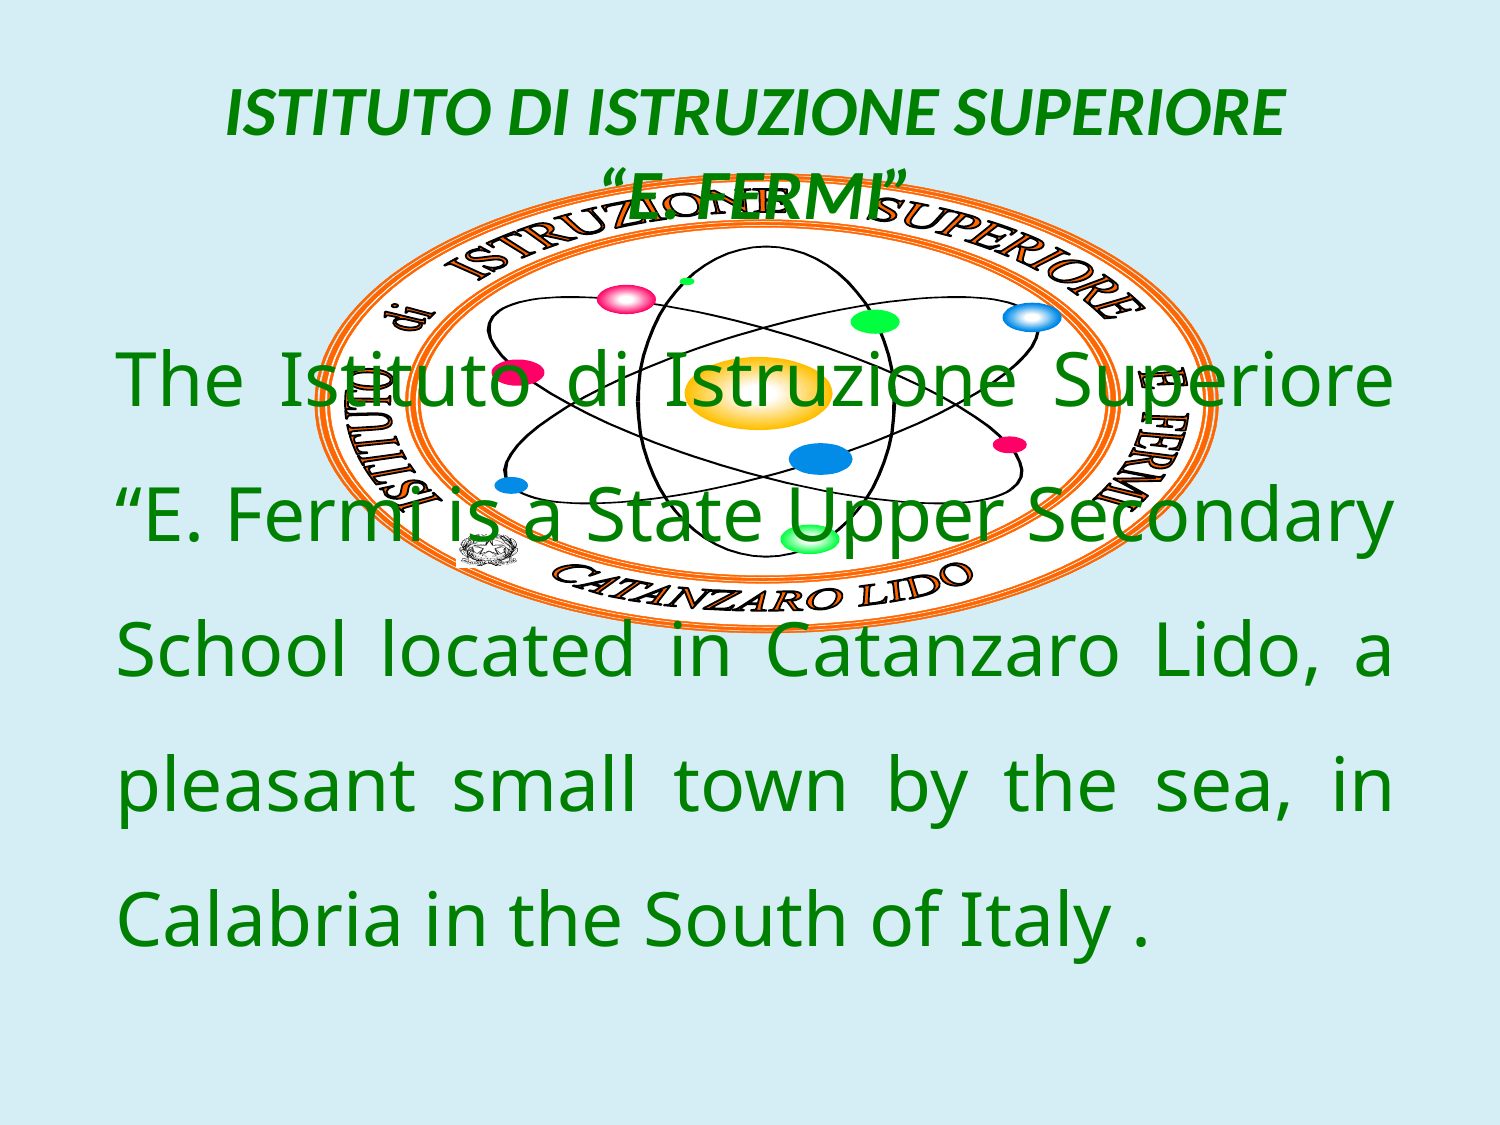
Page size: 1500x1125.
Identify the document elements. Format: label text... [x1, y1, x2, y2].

subtitle The Istituto di Istruzione Superiore “E. Fermi is a State Upper Secondary School located in Catanzaro Lido, a pleasant small town by the sea, in Calabria in the South of Italy . [100, 278, 1412, 1024]
title ISTITUTO DI ISTRUZIONE SUPERIORE “E. FERMI” [111, 54, 1400, 244]
